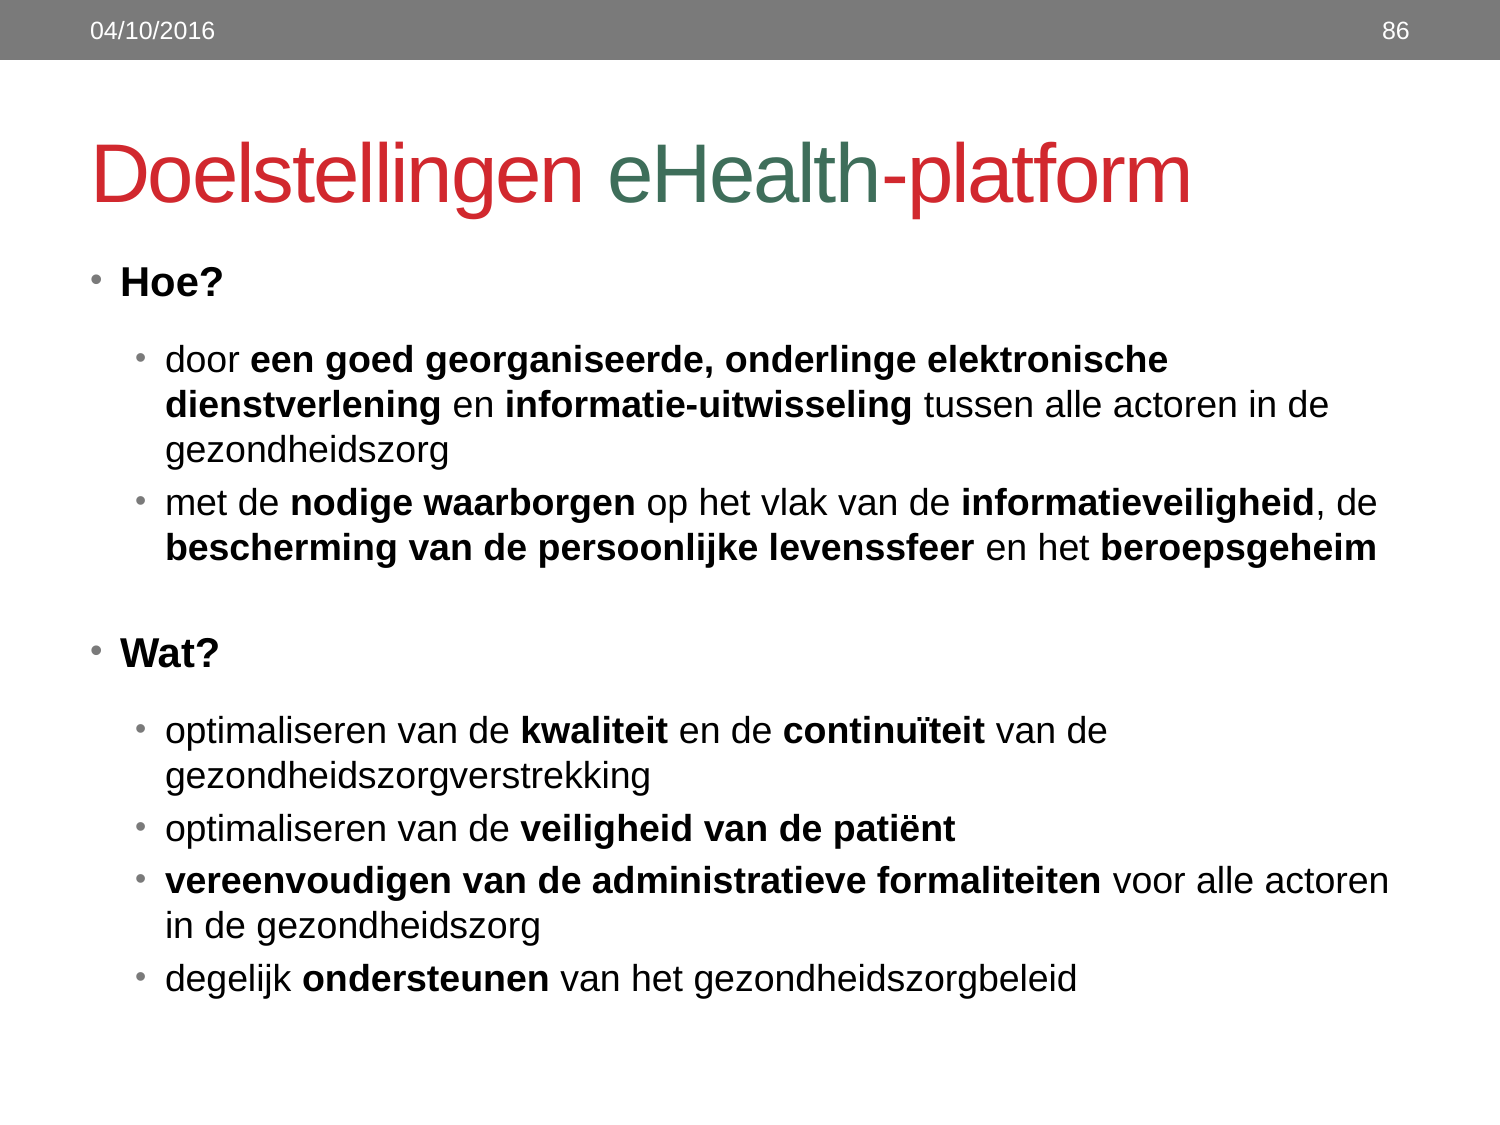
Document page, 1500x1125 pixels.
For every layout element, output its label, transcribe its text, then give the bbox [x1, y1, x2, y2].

title Doelstellingen eHealth-platform [75, 87, 1425, 250]
slide_number 86 [1250, 3, 1425, 57]
list Hoe? door een goed georganiseerde, onderlinge elektronische dienstverlening en informatie-uitwisseling tussen alle actoren in de gezondheidszorg met de nodige waarborgen op het vlak van de informatieveiligheid, de bescherming van de persoonlijke levenssfeer en het beroepsgeheim Wat? optimaliseren van de kwaliteit en de continuïteit van de gezondheidszorgverstrekking optimaliseren van de veiligheid van de patiënt vereenvoudigen van de administratieve formaliteiten voor alle actoren in de gezondheidszorg degelijk ondersteunen van het gezondheidszorgbeleid [75, 218, 1432, 1094]
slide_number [75, 3, 550, 57]
